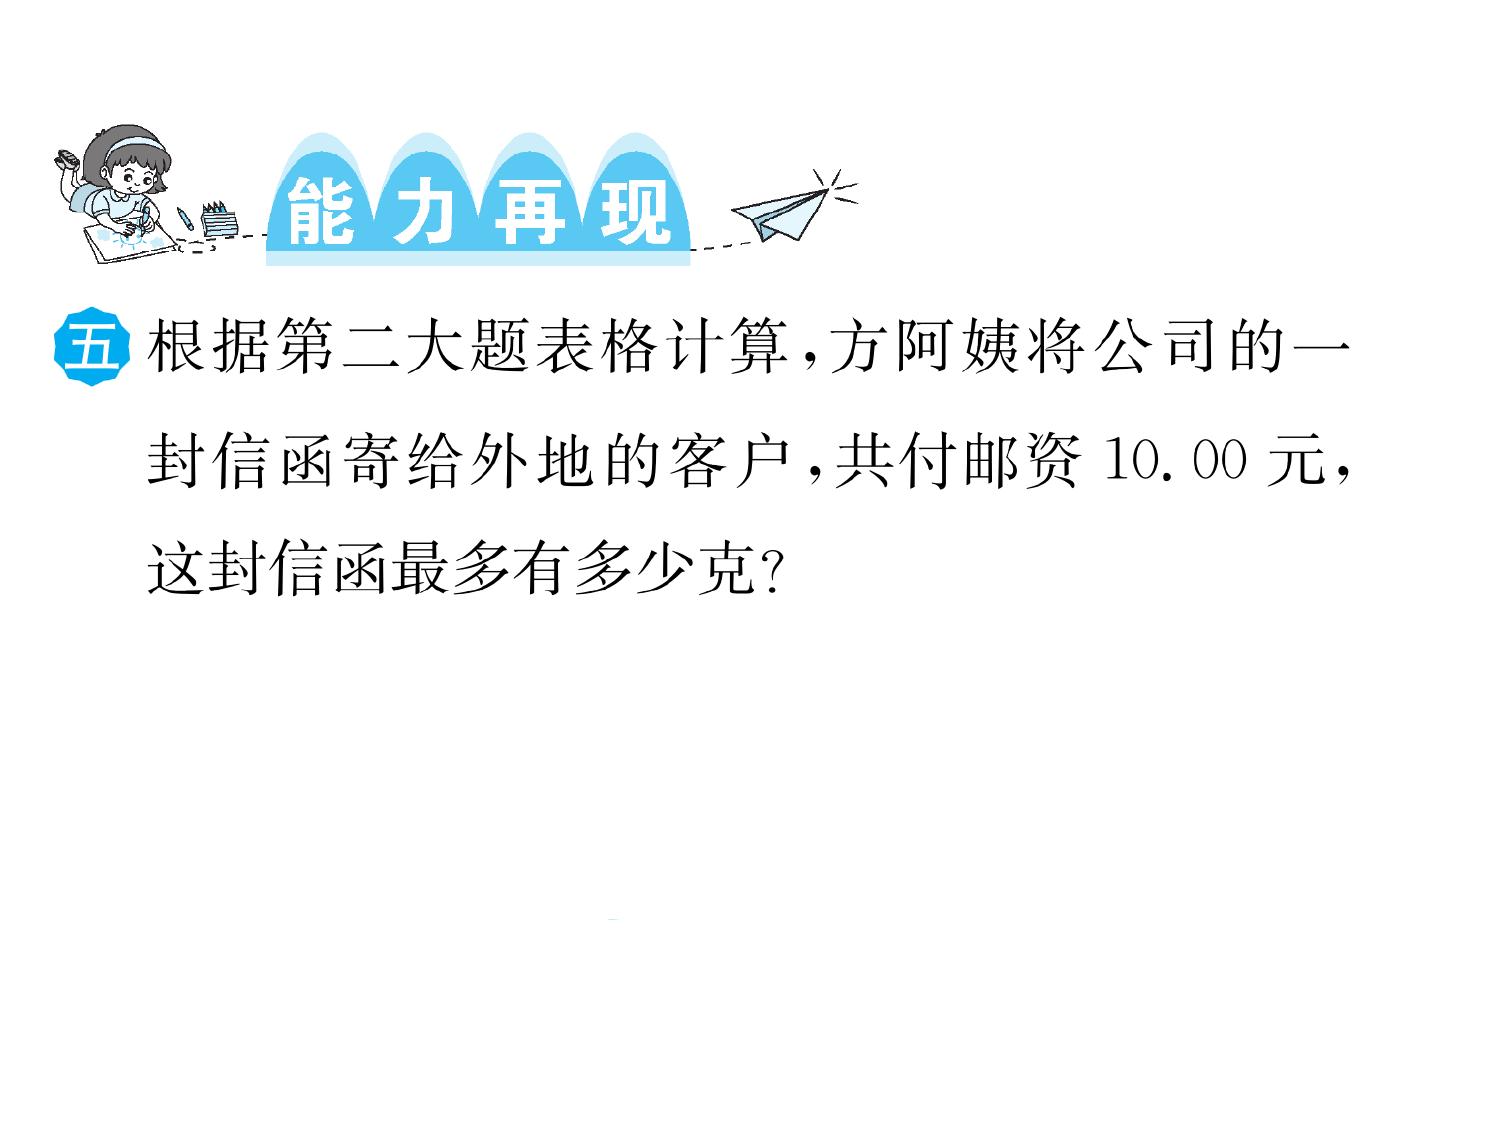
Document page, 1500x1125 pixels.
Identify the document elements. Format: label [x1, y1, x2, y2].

picture [49, 86, 1380, 1032]
